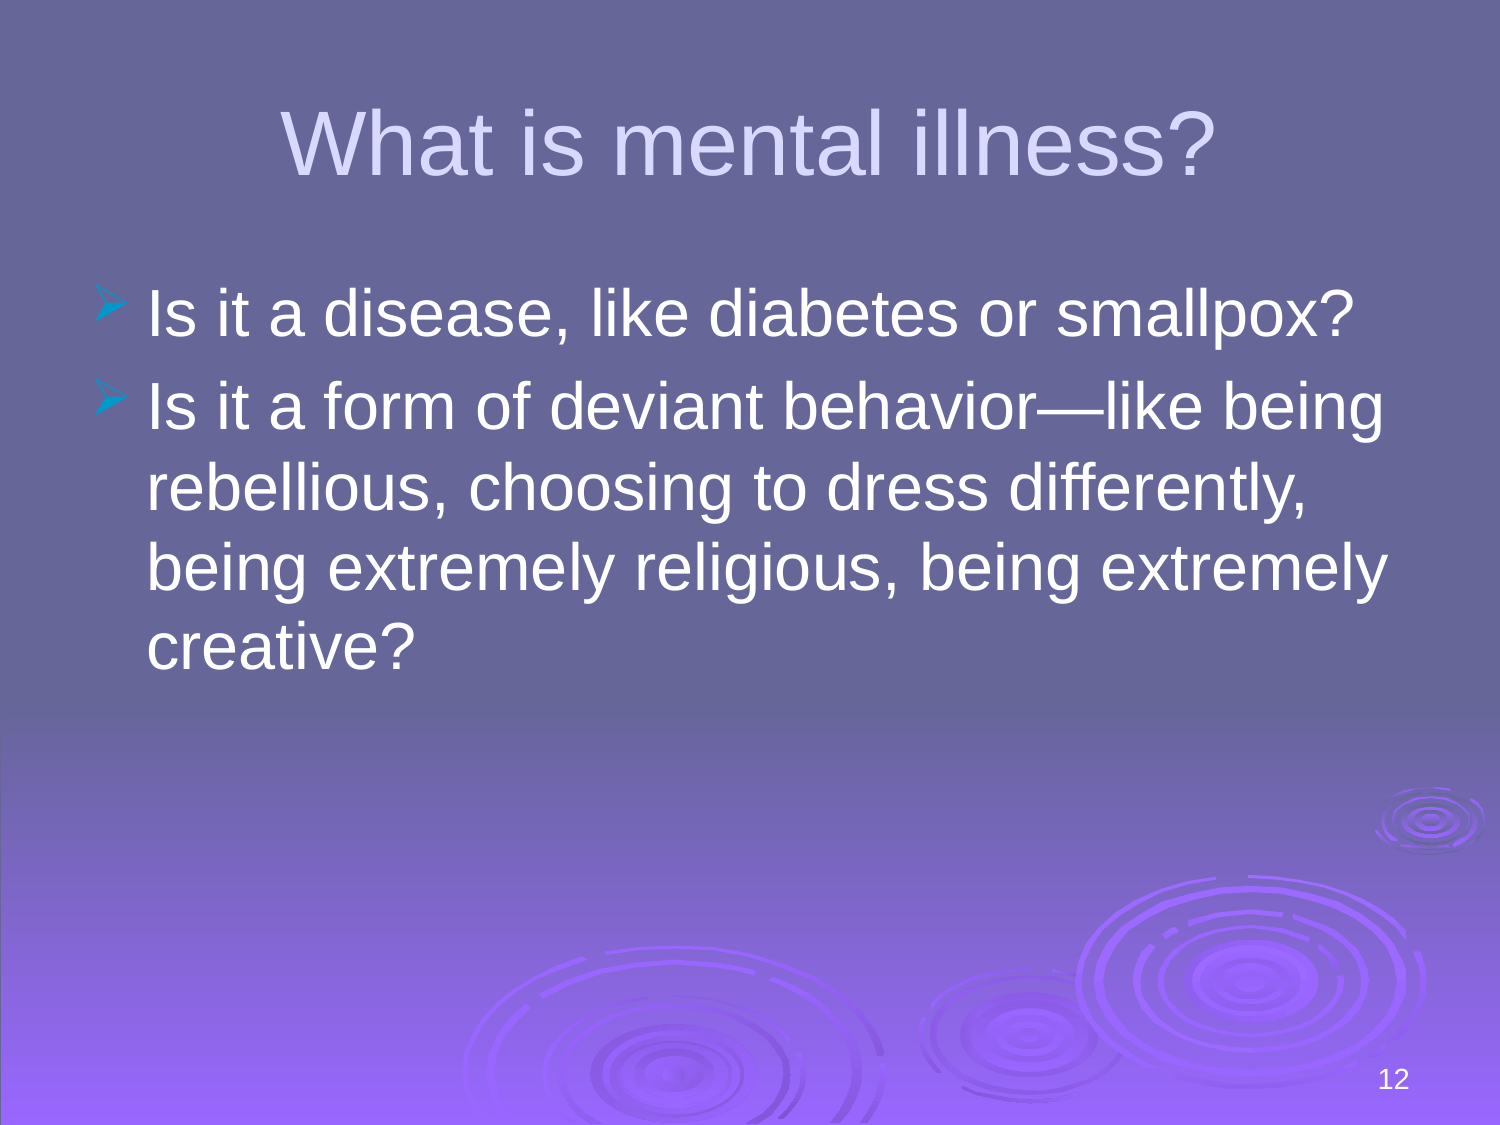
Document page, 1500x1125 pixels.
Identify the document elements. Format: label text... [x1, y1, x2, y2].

list Is it a disease, like diabetes or smallpox? Is it a form of deviant behavior—like being rebellious, choosing to dress differently, being extremely religious, being extremely creative? [74, 262, 1426, 1006]
slide_number 12 [1074, 1024, 1426, 1103]
title What is mental illness? [74, 45, 1426, 233]
